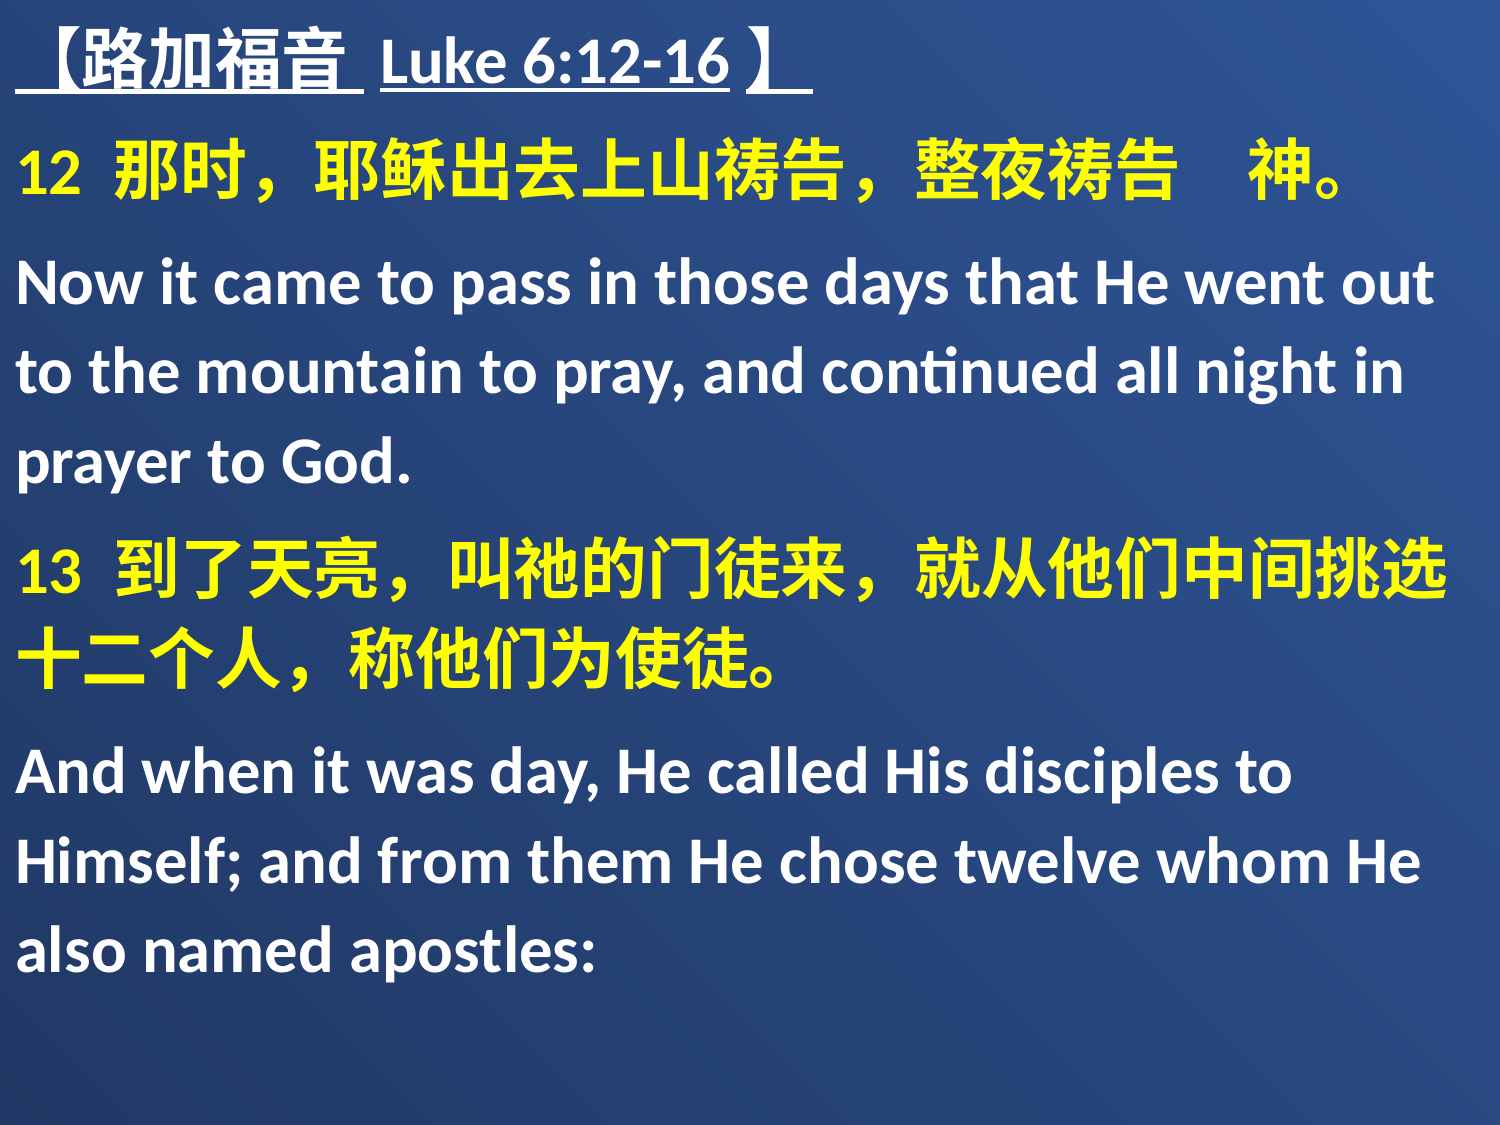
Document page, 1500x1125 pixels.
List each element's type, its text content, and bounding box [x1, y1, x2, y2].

subtitle 【路加福音 Luke 6:12-16】 12 那时，耶稣出去上山祷告，整夜祷告 神。 Now it came to pass in those days that He went out to the mountain to pray, and continued all night in prayer to God. 13 到了天亮，叫祂的门徒来，就从他们中间挑选十二个人，称他们为使徒。 And when it was day, He called His disciples to Himself; and from them He chose twelve whom He also named apostles: [0, 0, 1500, 1125]
